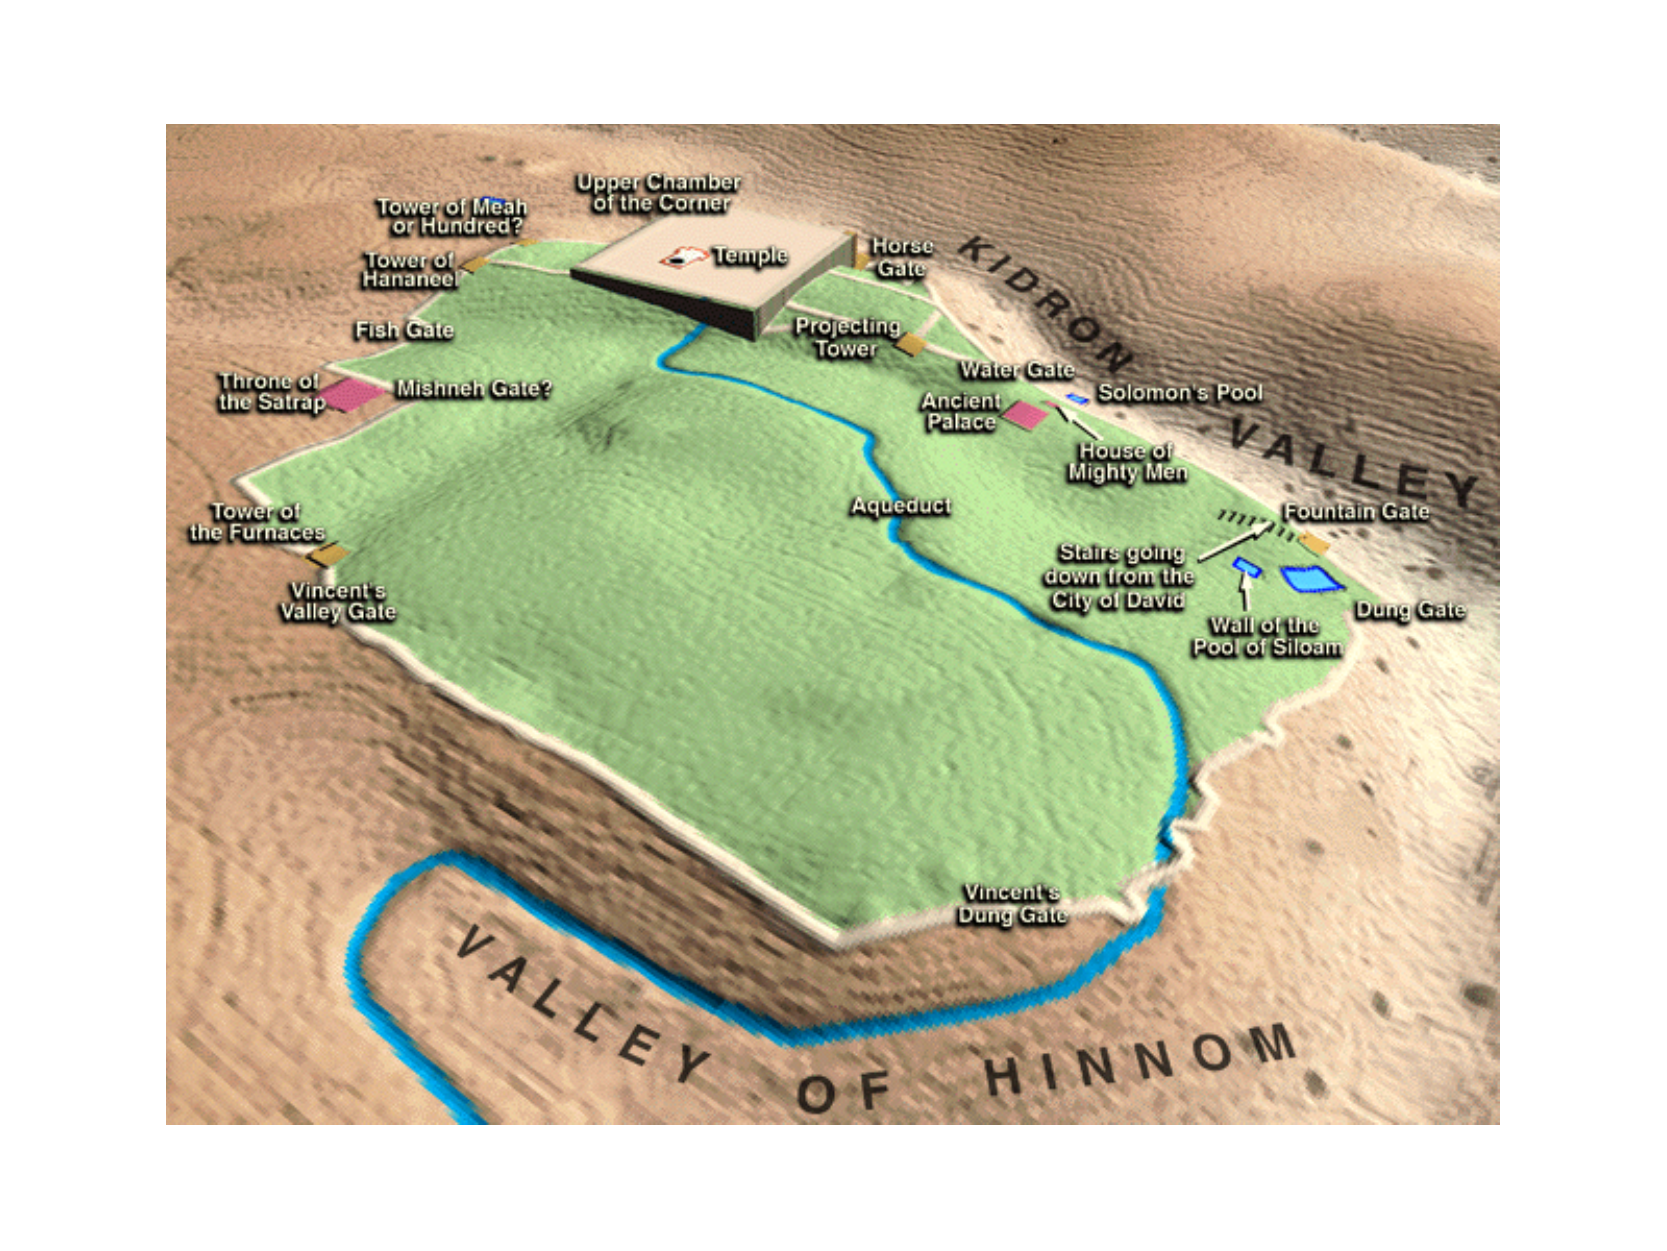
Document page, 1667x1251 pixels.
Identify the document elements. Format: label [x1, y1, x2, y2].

picture [166, 124, 1501, 1126]
